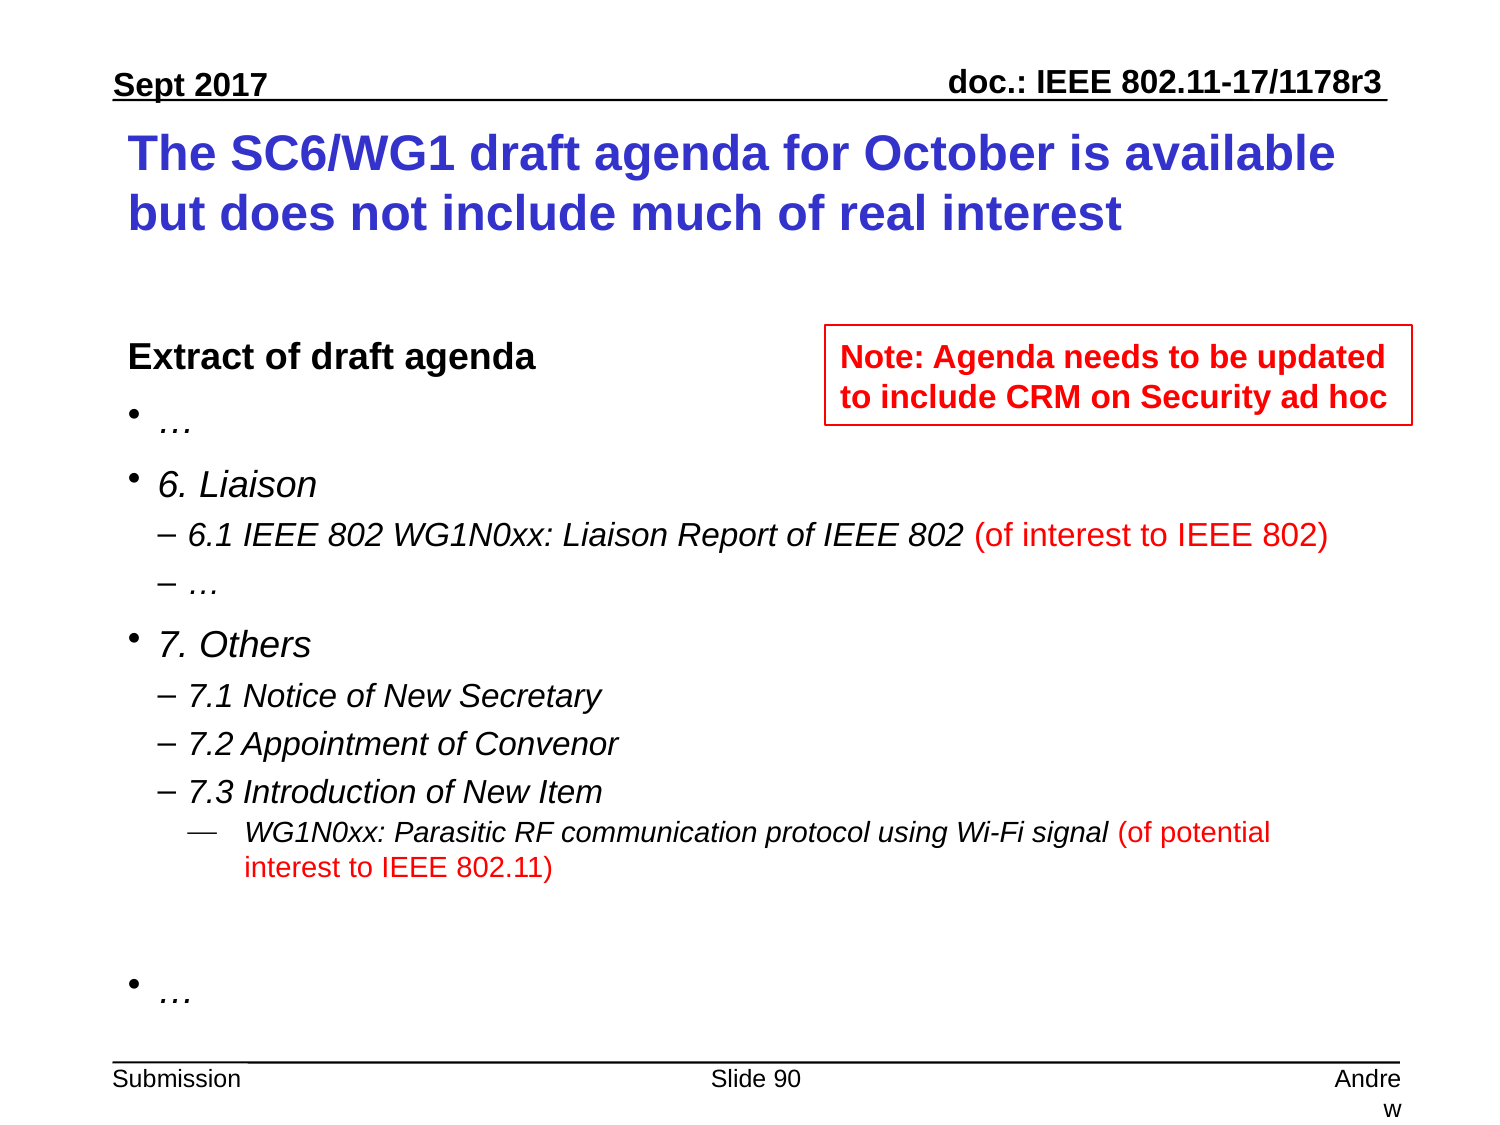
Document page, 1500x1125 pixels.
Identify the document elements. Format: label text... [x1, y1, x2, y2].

footer Andrew Myles, Cisco [1320, 1061, 1402, 1093]
text_box Note: Agenda needs to be updated to include CRM on Security ad hoc [824, 324, 1413, 425]
title The SC6/WG1 draft agenda for October is available but does not include much of real interest [112, 112, 1388, 288]
list Extract of draft agenda … 6. Liaison 6.1 IEEE 802 WG1N0xx: Liaison Report of IEEE 802 (of interest to IEEE 802) … 7. Others 7.1 Notice of New Secretary 7.2 Appointment of Convenor 7.3 Introduction of New Item WG1N0xx: Parasitic RF communication protocol using Wi-Fi signal (of potential interest to IEEE 802.11) … [112, 324, 1388, 1000]
slide_number Slide 90 [709, 1061, 803, 1093]
